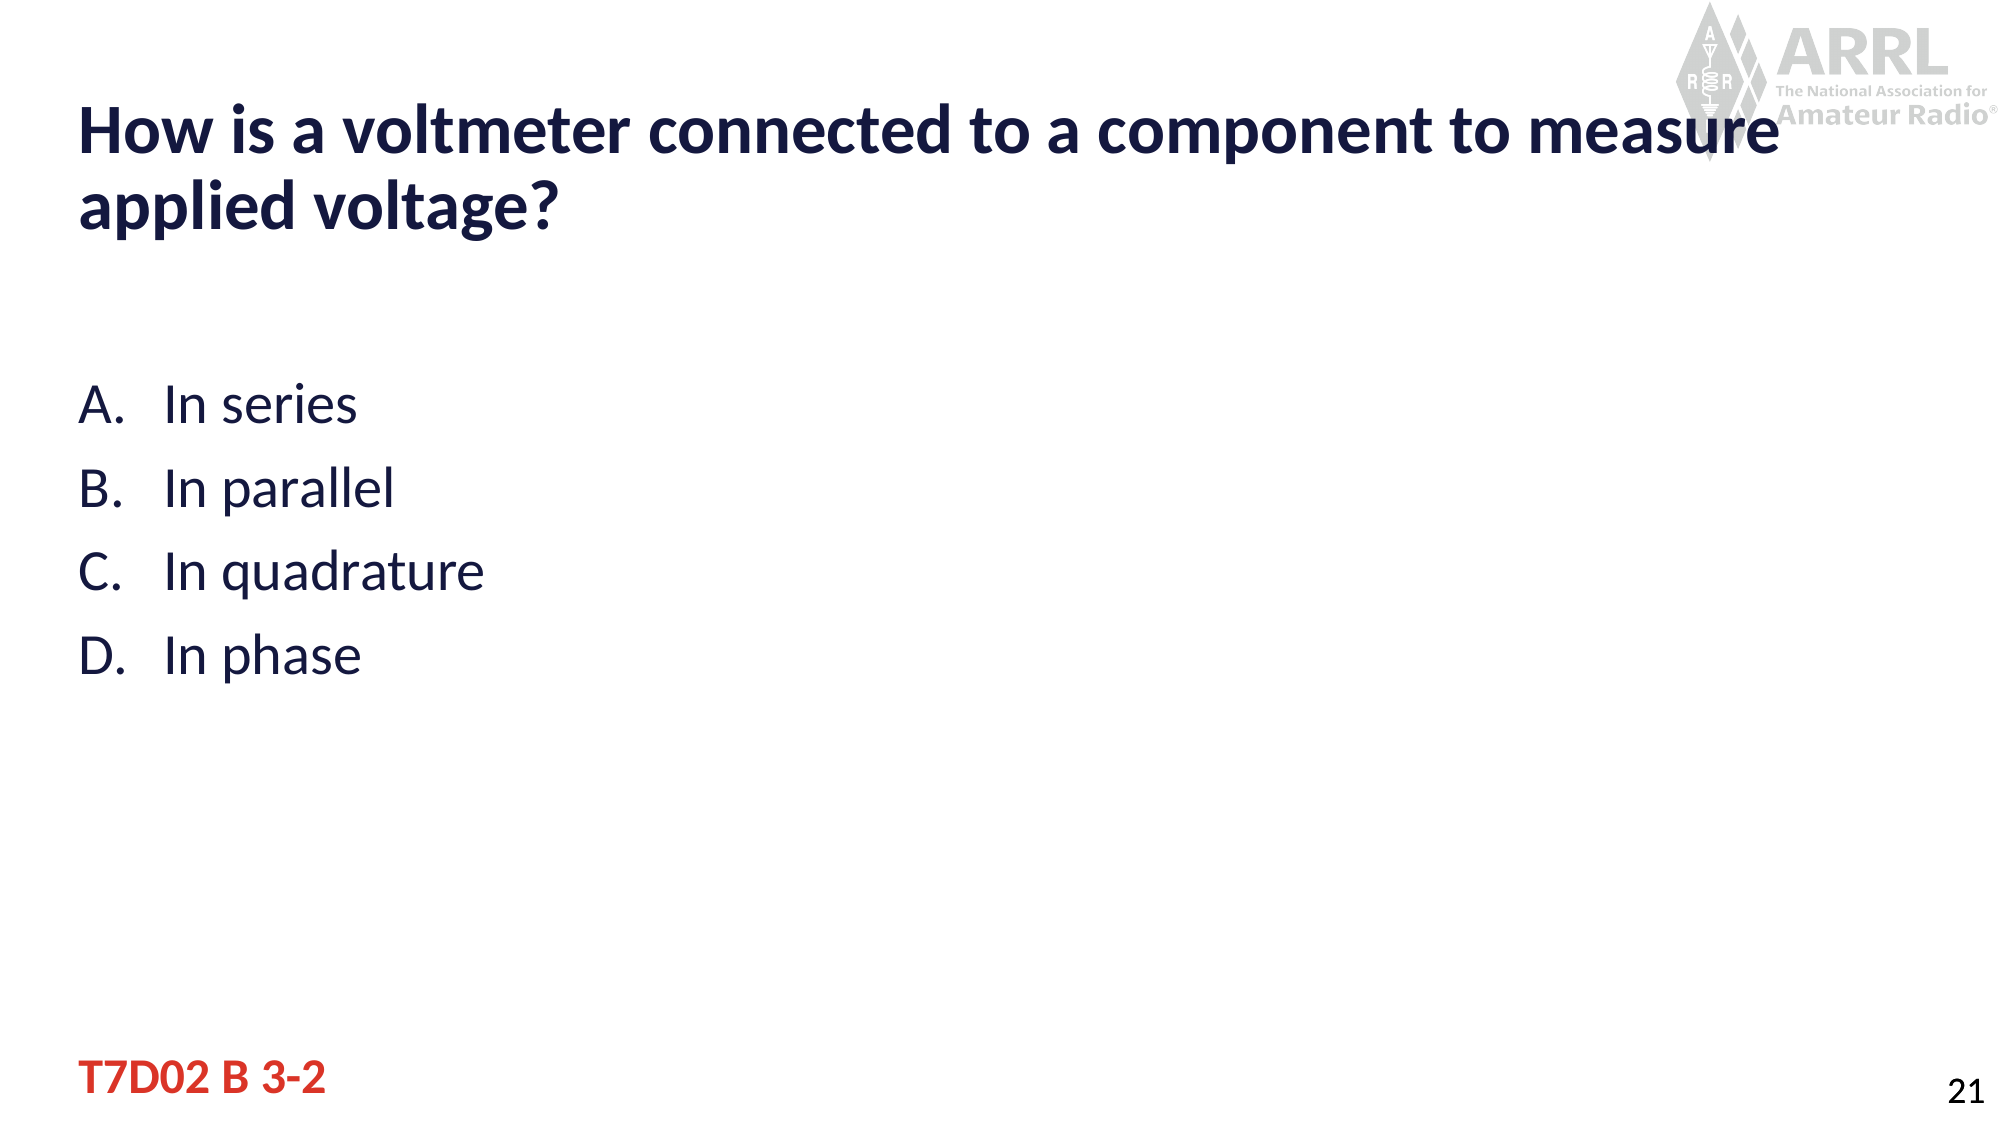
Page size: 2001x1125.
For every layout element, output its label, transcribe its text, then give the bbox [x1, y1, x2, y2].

list In series In parallel In quadrature In phase [63, 365, 1863, 989]
title How is a voltmeter connected to a component to measure applied voltage? [63, 59, 1863, 278]
text_box T7D02 B 3-2 [63, 1036, 921, 1112]
picture [1674, 0, 2000, 164]
